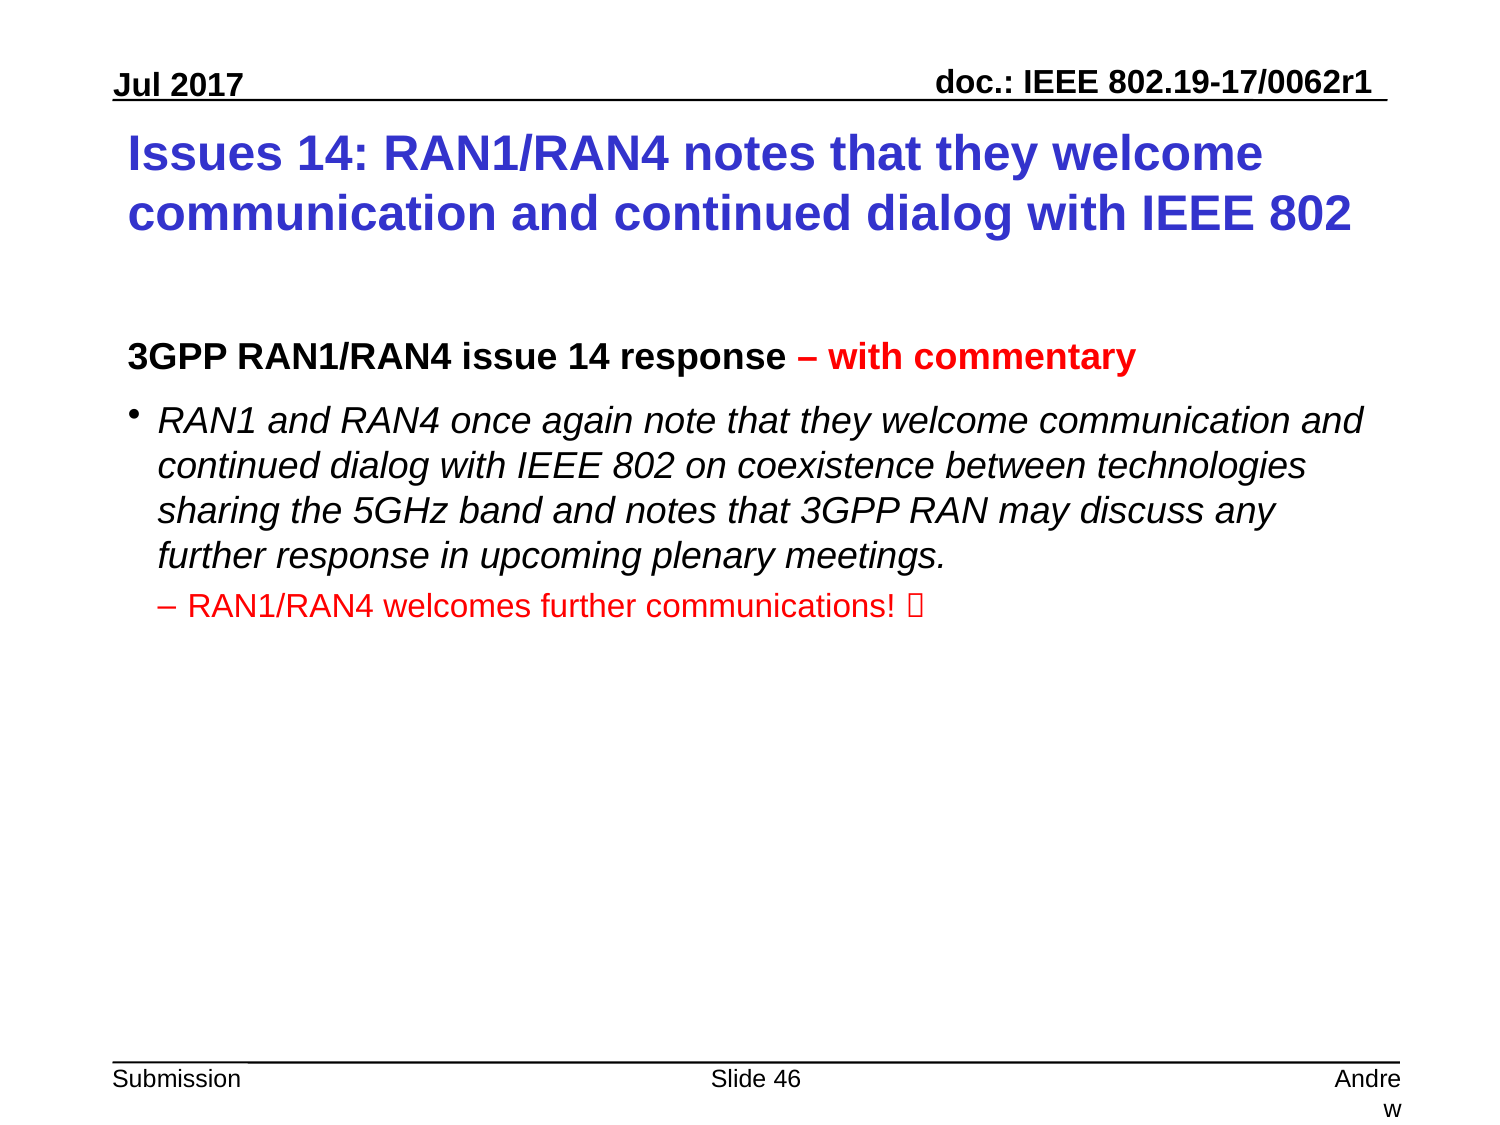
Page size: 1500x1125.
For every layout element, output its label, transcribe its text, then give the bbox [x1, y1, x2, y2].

slide_number Slide 46 [709, 1061, 803, 1093]
title Issues 14: RAN1/RAN4 notes that they welcome communication and continued dialog with IEEE 802 [112, 112, 1388, 288]
list 3GPP RAN1/RAN4 issue 14 response – with commentary RAN1 and RAN4 once again note that they welcome communication and continued dialog with IEEE 802 on coexistence between technologies sharing the 5GHz band and notes that 3GPP RAN may discuss any further response in upcoming plenary meetings. RAN1/RAN4 welcomes further communications!  [112, 324, 1388, 1000]
footer Andrew Myles, Cisco [1320, 1061, 1402, 1093]
